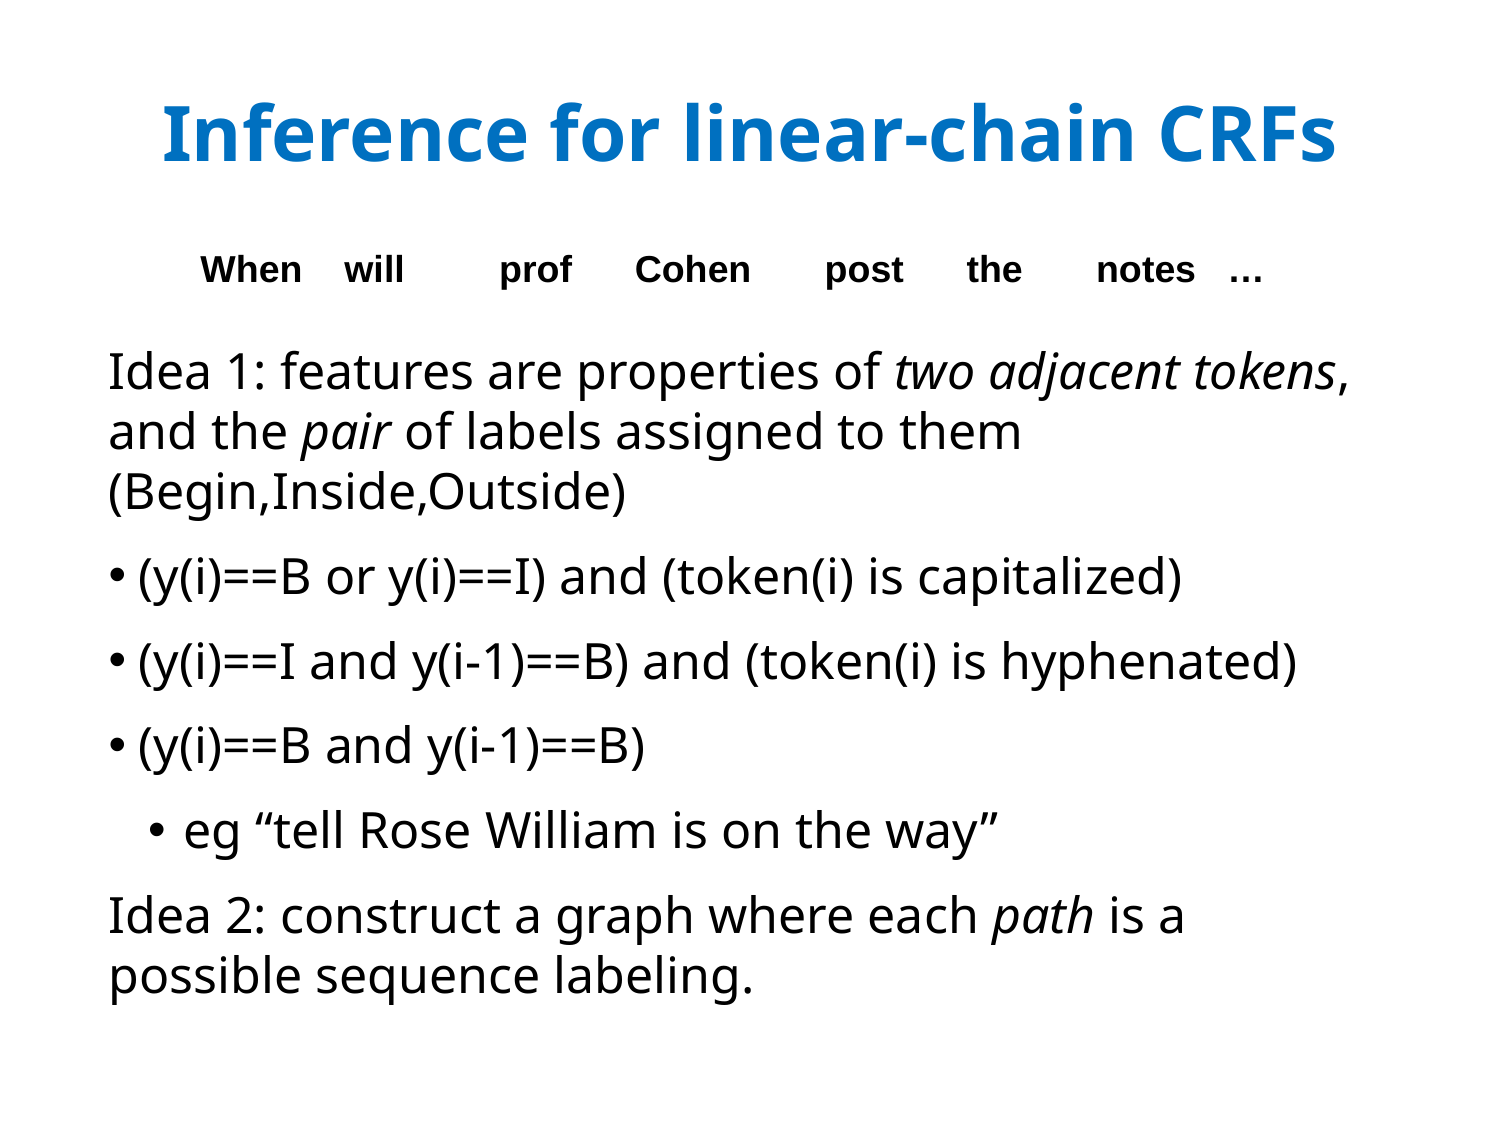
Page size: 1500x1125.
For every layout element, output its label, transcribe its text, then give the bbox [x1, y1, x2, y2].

text_box When will prof Cohen post the notes … [185, 237, 1293, 298]
title Inference for linear-chain CRFs [112, 37, 1388, 225]
text_box Idea 1: features are properties of two adjacent tokens, and the pair of labels assigned to them (Begin,Inside,Outside) (y(i)==B or y(i)==I) and (token(i) is capitalized) (y(i)==I and y(i-1)==B) and (token(i) is hyphenated) (y(i)==B and y(i-1)==B) eg “tell Rose William is on the way” Idea 2: construct a graph where each path is a possible sequence labeling. [93, 331, 1405, 1097]
